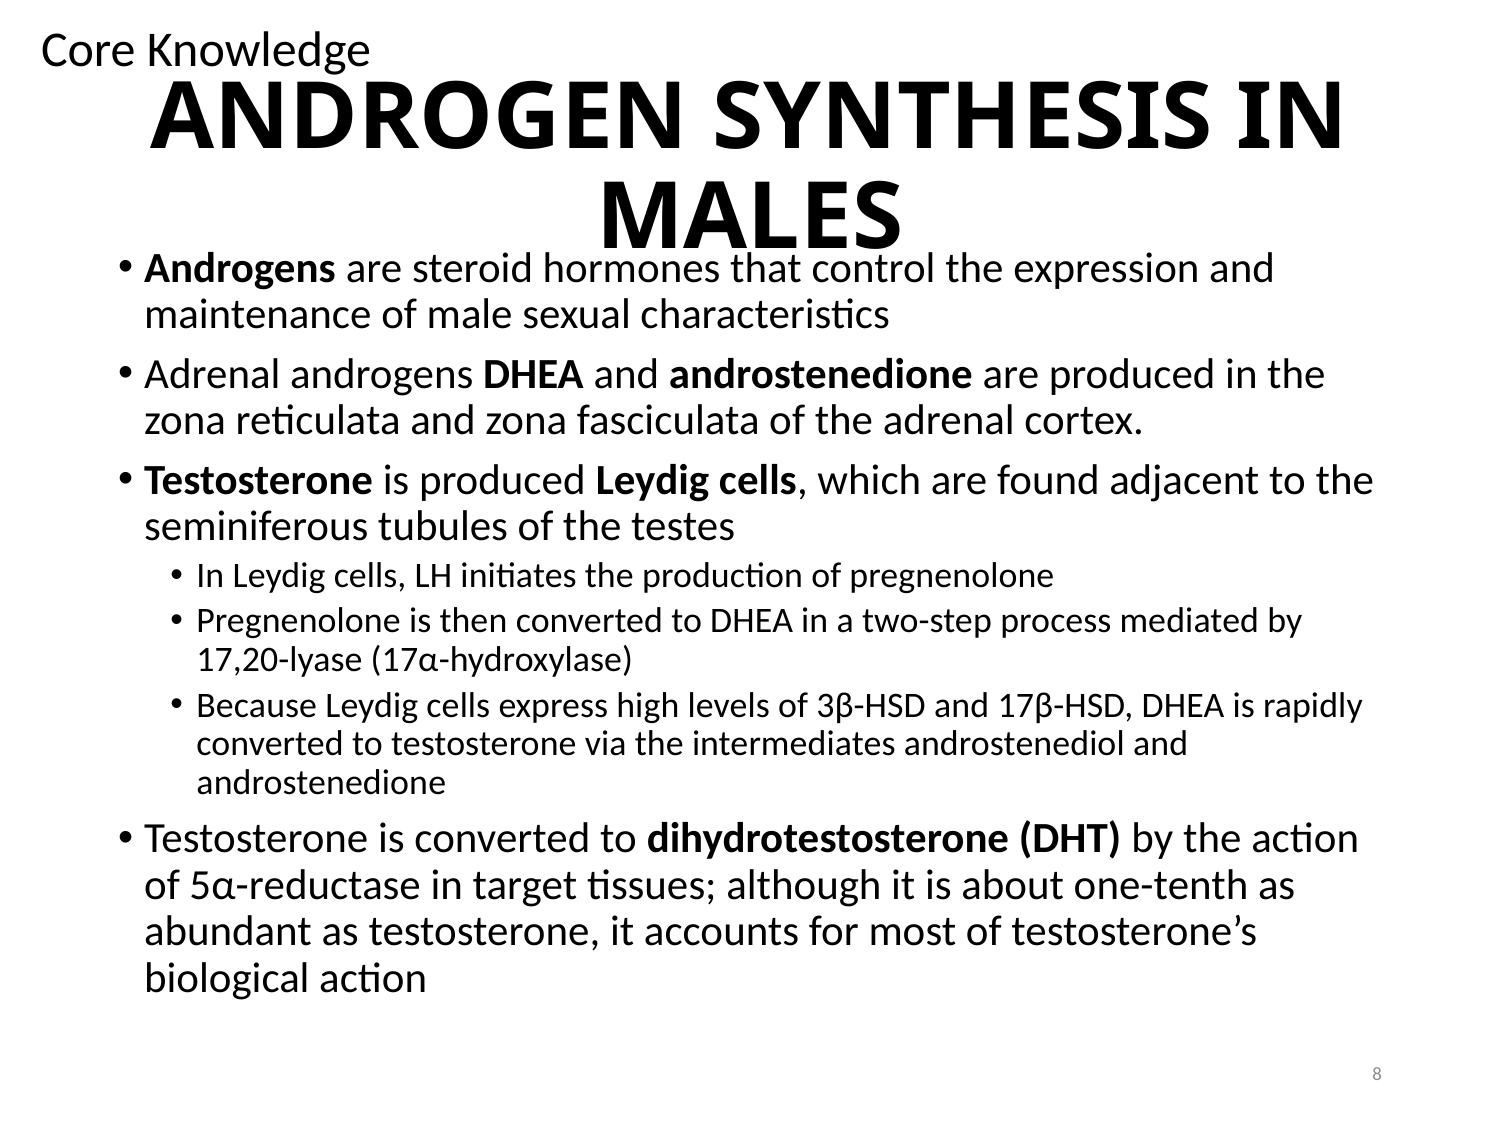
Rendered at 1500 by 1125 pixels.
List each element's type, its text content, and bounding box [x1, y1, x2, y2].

footer Core Knowledge [24, 27, 388, 88]
title ANDROGEN SYNTHESIS IN MALES [103, 59, 1397, 237]
list Androgens are steroid hormones that control the expression and maintenance of male sexual characteristics Adrenal androgens DHEA and androstenedione are produced in the zona reticulata and zona fasciculata of the adrenal cortex. Testosterone is produced Leydig cells, which are found adjacent to the seminiferous tubules of the testes In Leydig cells, LH initiates the production of pregnenolone Pregnenolone is then converted to DHEA in a two-step process mediated by 17,20-lyase (17α-hydroxylase) Because Leydig cells express high levels of 3β-HSD and 17β-HSD, DHEA is rapidly converted to testosterone via the intermediates androstenediol and androstenedione Testosterone is converted to dihydrotestosterone (DHT) by the action of 5α-reductase in target tissues; although it is about one-tenth as abundant as testosterone, it accounts for most of testosterone’s biological action [103, 237, 1397, 1014]
slide_number 8 [1059, 1042, 1397, 1103]
